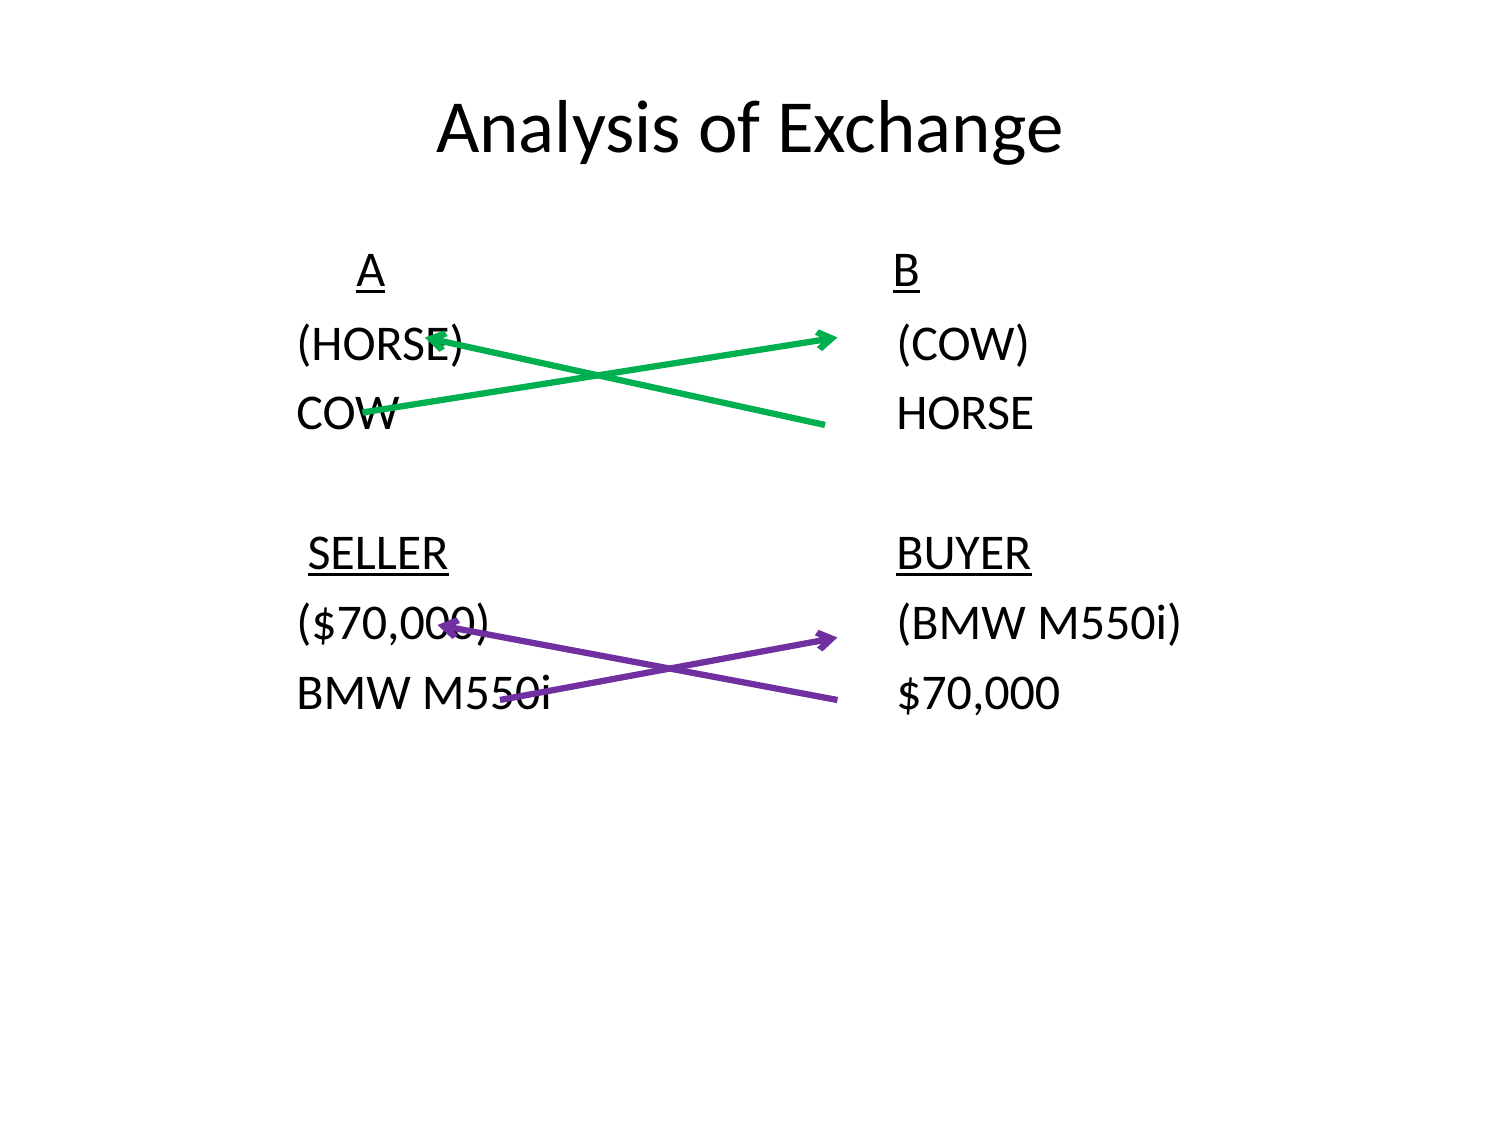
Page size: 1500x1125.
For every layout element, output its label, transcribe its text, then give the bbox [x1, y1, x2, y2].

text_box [424, 337, 826, 426]
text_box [362, 337, 422, 413]
title Analysis of Exchange [75, 45, 1425, 200]
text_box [437, 624, 838, 701]
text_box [826, 337, 838, 413]
list A B (HORSE) (COW) COW HORSE SELLER BUYER ($70,000) (BMW M550i) BMW M550i $70,000 [75, 212, 1425, 1005]
